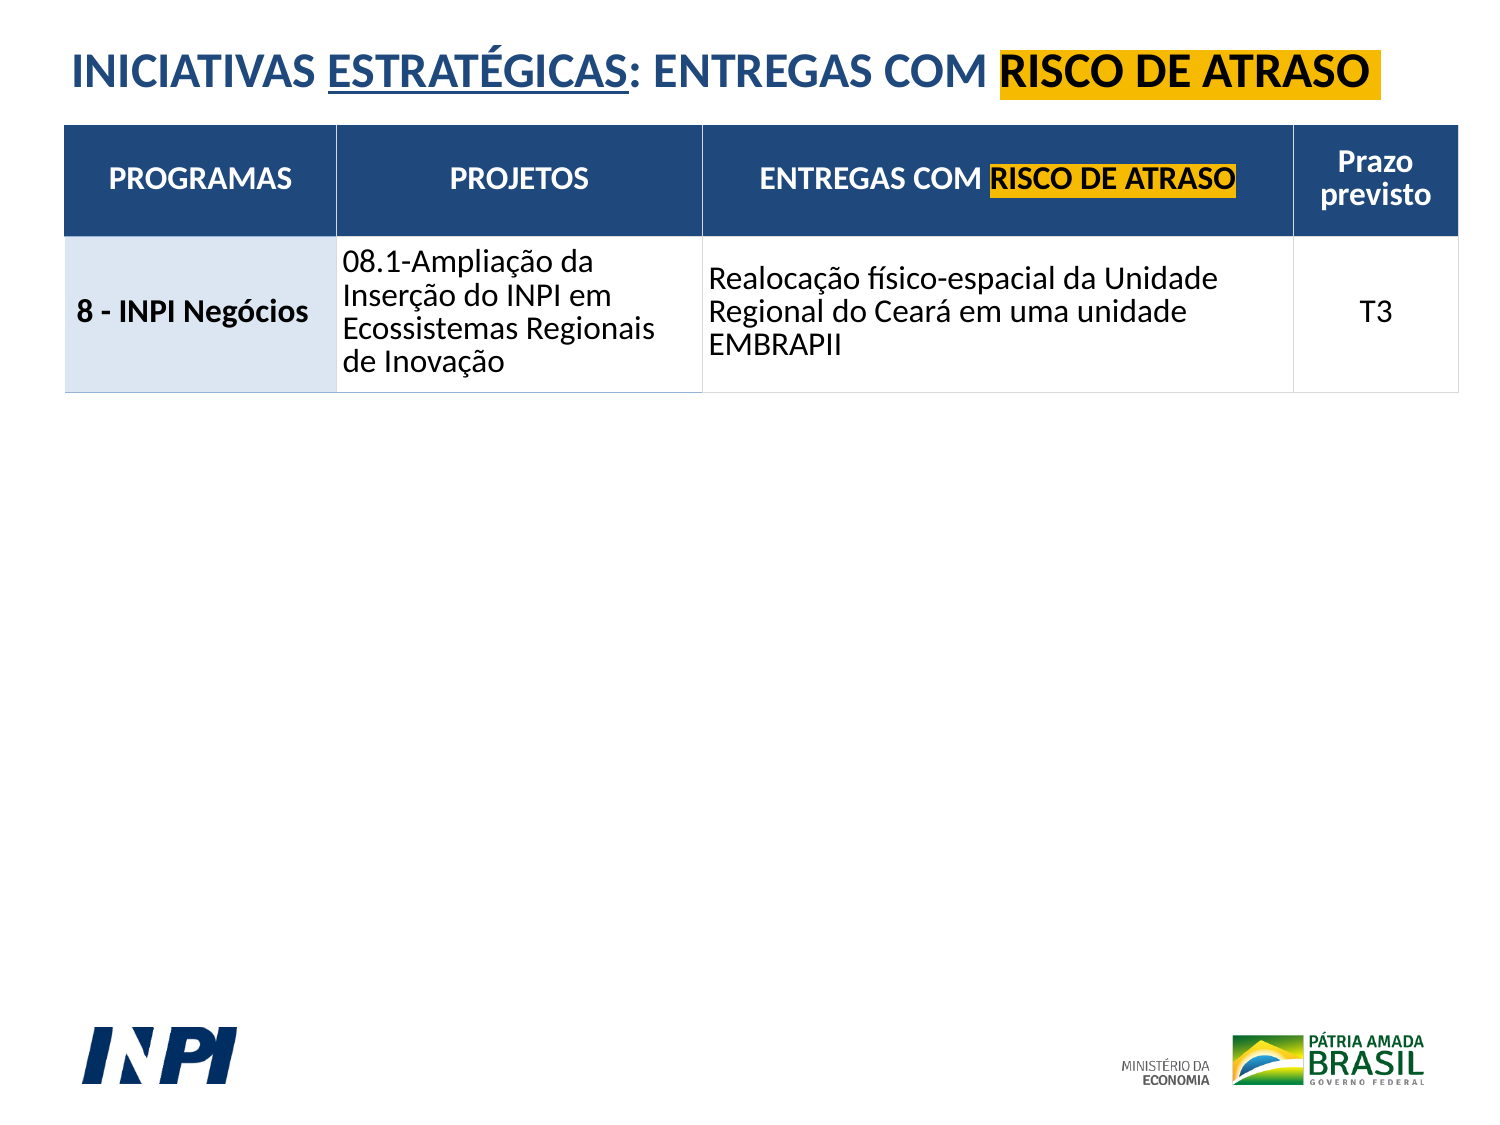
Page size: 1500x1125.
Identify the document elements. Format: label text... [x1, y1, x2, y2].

picture [82, 1027, 237, 1084]
table_cell Realocação físico-espacial da Unidade Regional do Ceará em uma unidade EMBRAPII [703, 237, 1293, 392]
table_header ENTREGAS COM RISCO DE ATRASO [703, 125, 1293, 236]
table_header Prazo previsto [1294, 125, 1458, 236]
text_box INICIATIVAS ESTRATÉGICAS: ENTREGAS COM RISCO DE ATRASO [58, 30, 1500, 104]
table_cell 08.1-Ampliação da Inserção do INPI em Ecossistemas Regionais de Inovação [337, 237, 702, 392]
picture [1122, 1023, 1424, 1085]
table_header PROJETOS [337, 125, 702, 236]
table_header PROGRAMAS [65, 125, 336, 236]
table_cell 8 - INPI Negócios [65, 237, 336, 392]
table_cell T3 [1294, 237, 1458, 392]
